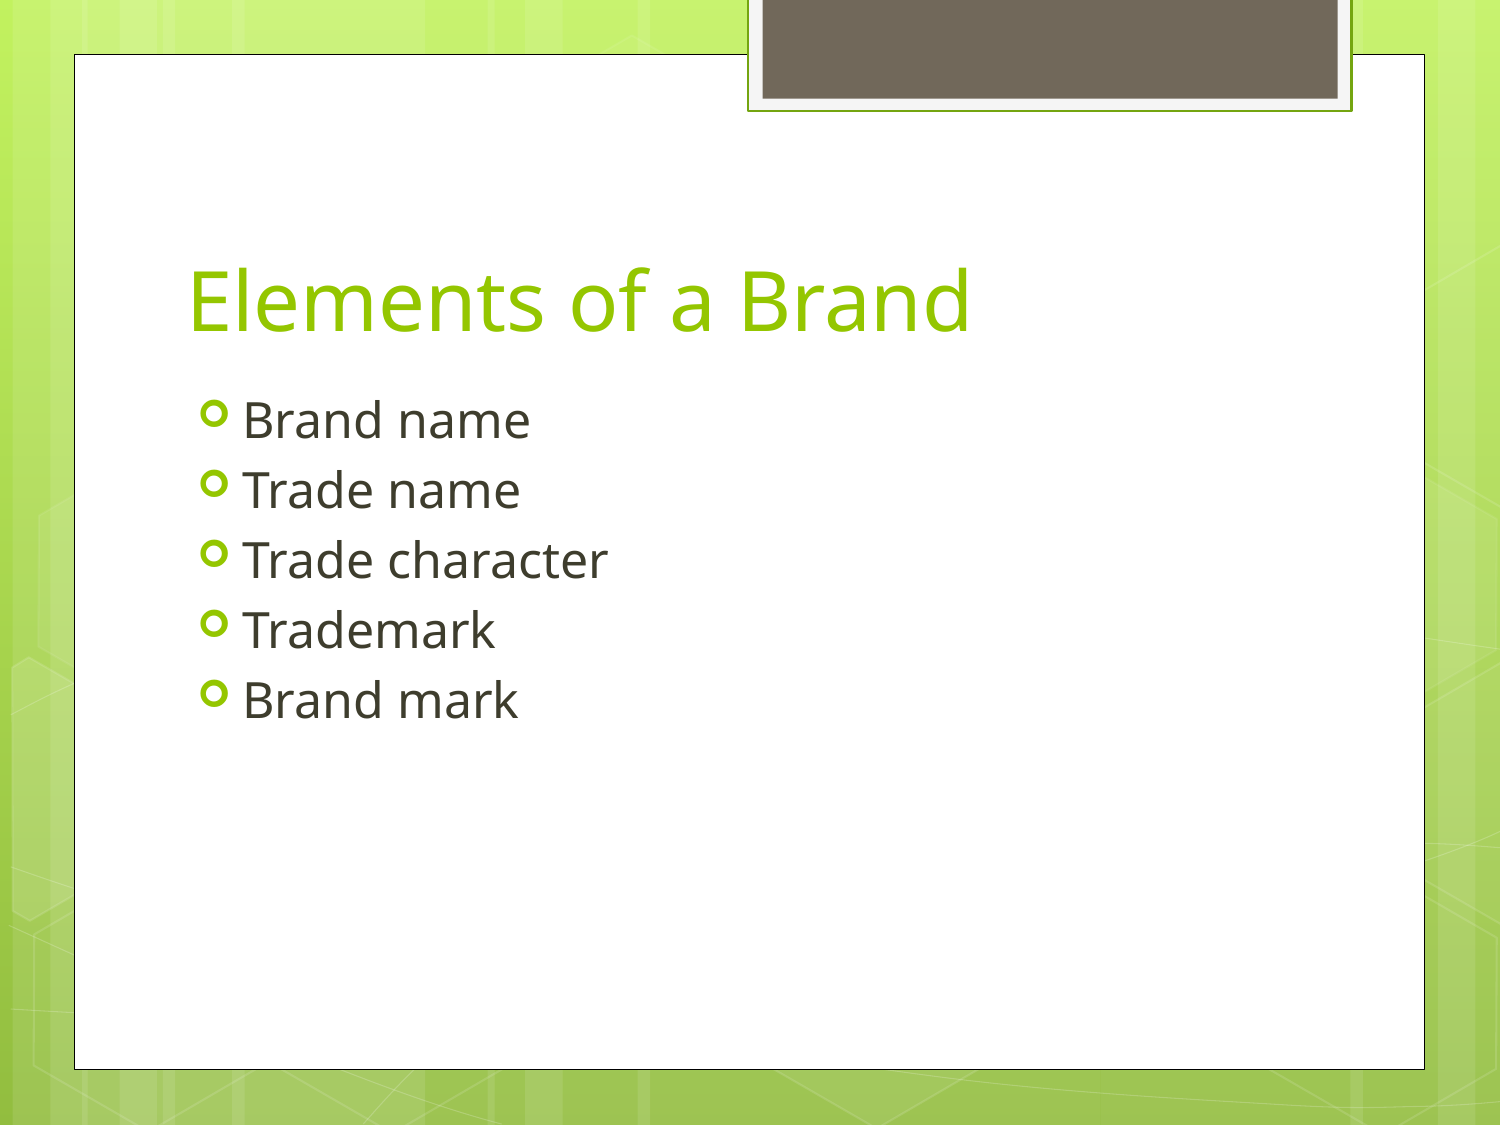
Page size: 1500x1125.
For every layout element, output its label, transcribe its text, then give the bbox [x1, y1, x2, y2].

title Elements of a Brand [171, 168, 1324, 357]
list Brand name Trade name Trade character Trademark Brand mark [171, 381, 1283, 957]
